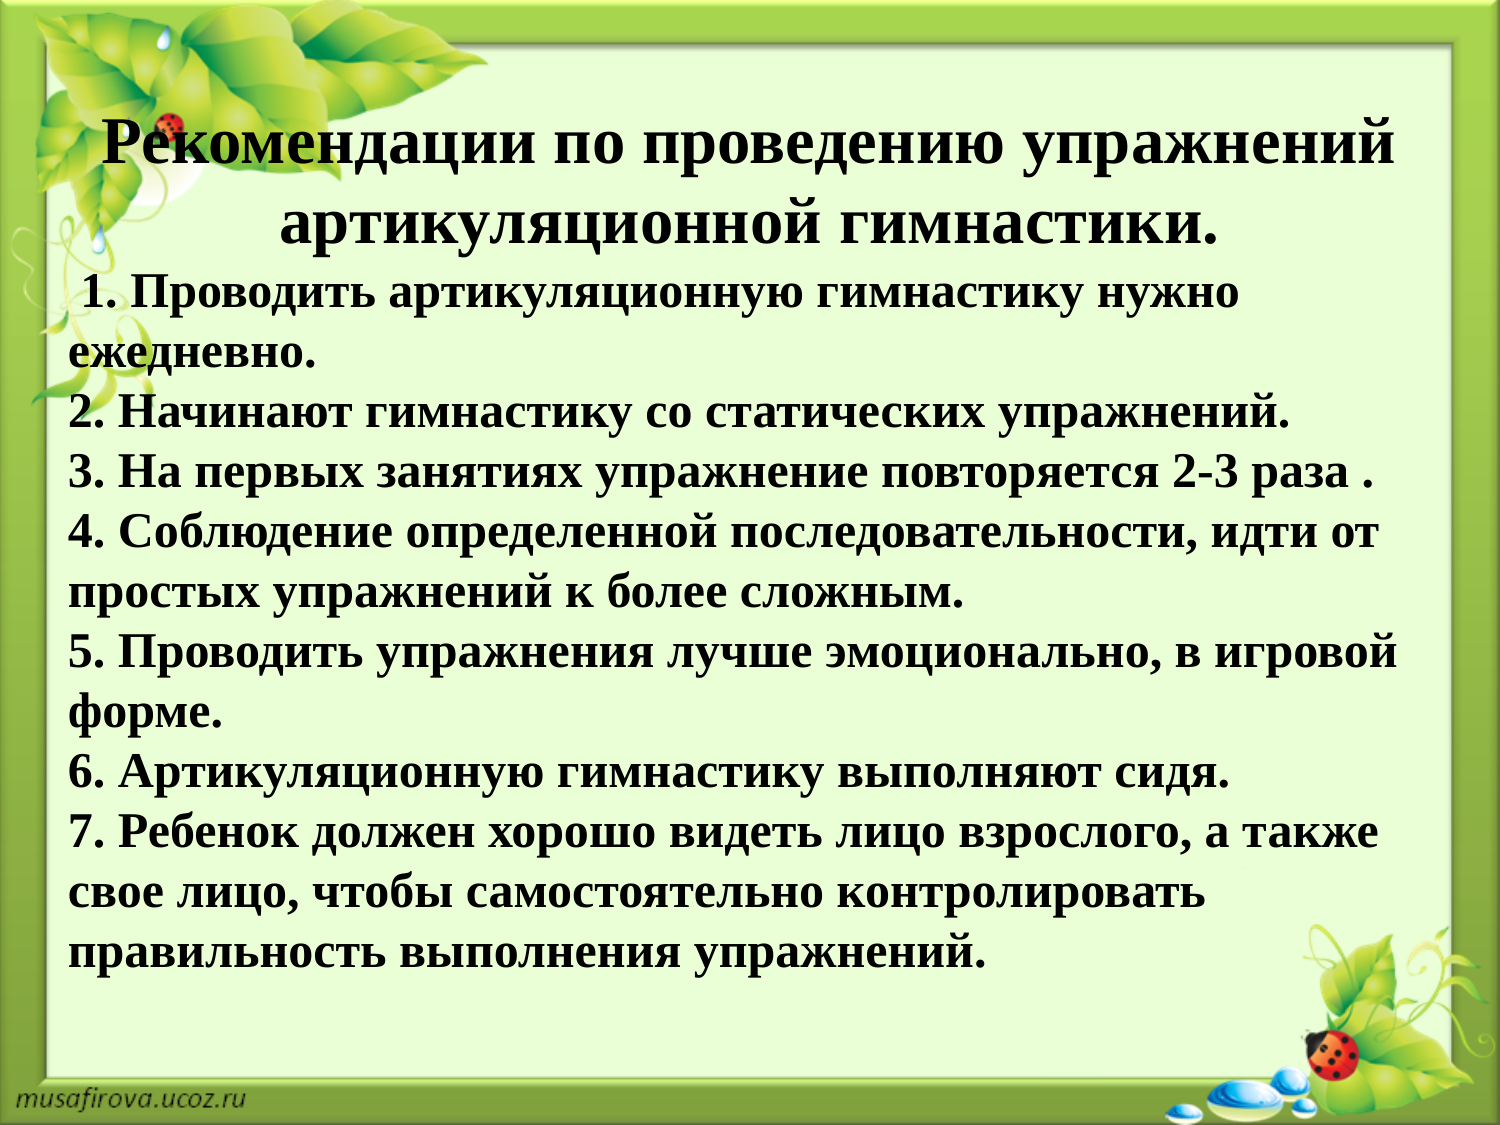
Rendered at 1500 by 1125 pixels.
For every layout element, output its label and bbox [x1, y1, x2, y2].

list [0, 0, 1500, 1125]
